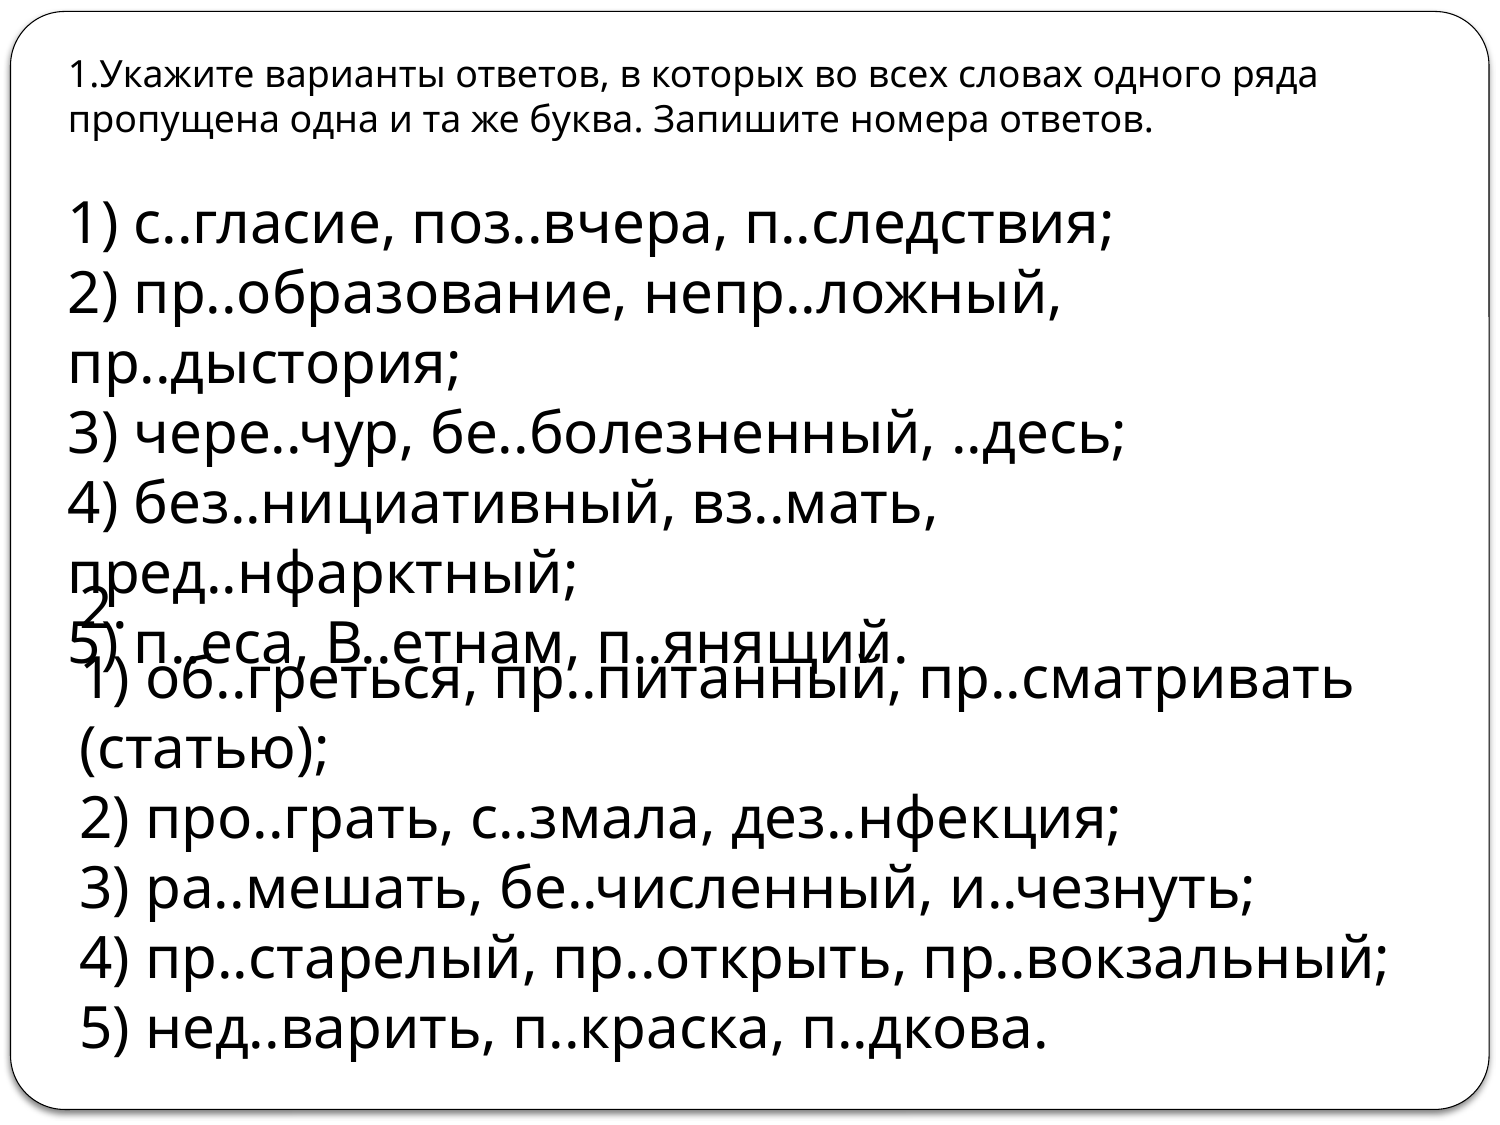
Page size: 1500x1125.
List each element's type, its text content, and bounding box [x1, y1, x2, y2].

text_box 2. 1) об..греться, пр..питанный, пр..сматривать (статью); 2) про..грать, с..змала, дез..нфекция; 3) ра..мешать, бе..численный, и..чезнуть; 4) пр..старелый, пр..открыть, пр..вокзальный; 5) нед..варить, п..краска, п..дкова. [64, 562, 1500, 1068]
text_box 1.Укажите варианты ответов, в которых во всех словах одного ряда пропущена одна и та же буква. Запишите номера ответов. 1) с..гласие, поз..вчера, п..следствия; 2) пр..образование, непр..ложный, пр..дыстория; 3) чере..чур, бе..болезненный, ..десь; 4) без..нициативный, вз..мать, пред..нфарктный; 5) п..еса, В..етнам, п..янящий. [53, 42, 1447, 683]
